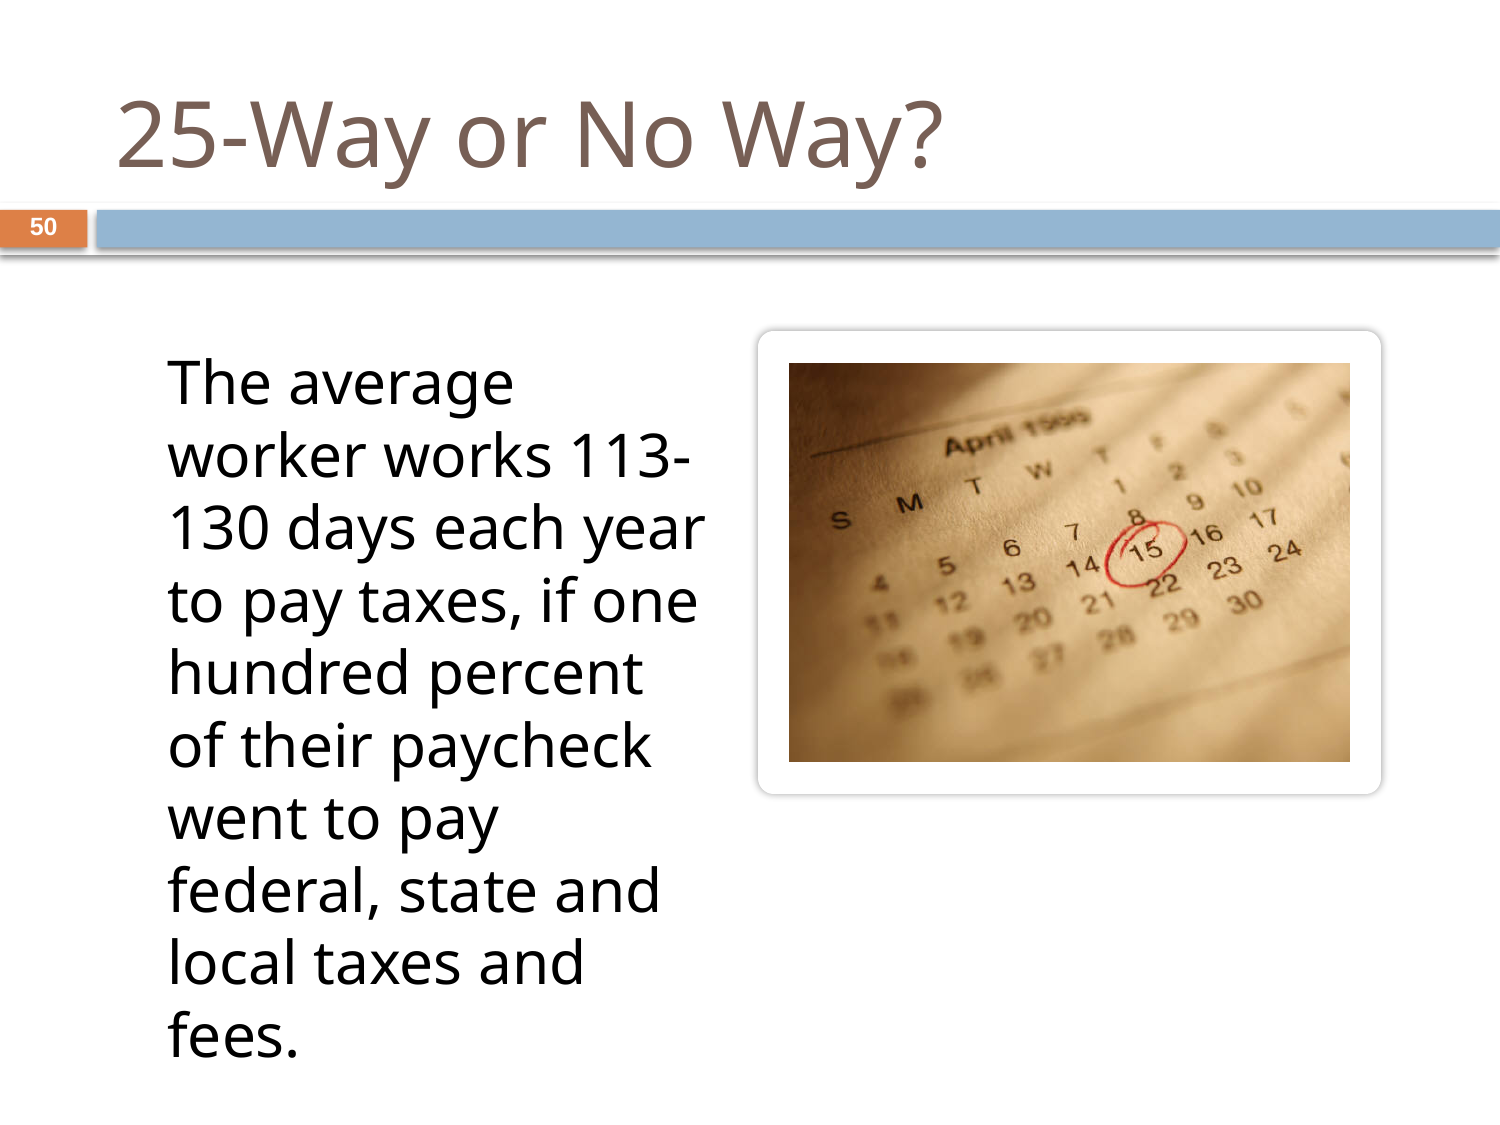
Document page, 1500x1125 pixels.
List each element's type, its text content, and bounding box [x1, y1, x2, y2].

picture [788, 362, 1351, 763]
slide_number 50 [0, 208, 88, 249]
list The average worker works 113-130 days each year to pay taxes, if one hundred percent of their paycheck went to pay federal, state and local taxes and fees. [99, 249, 726, 988]
title 25-Way or No Way? [100, 49, 1439, 213]
